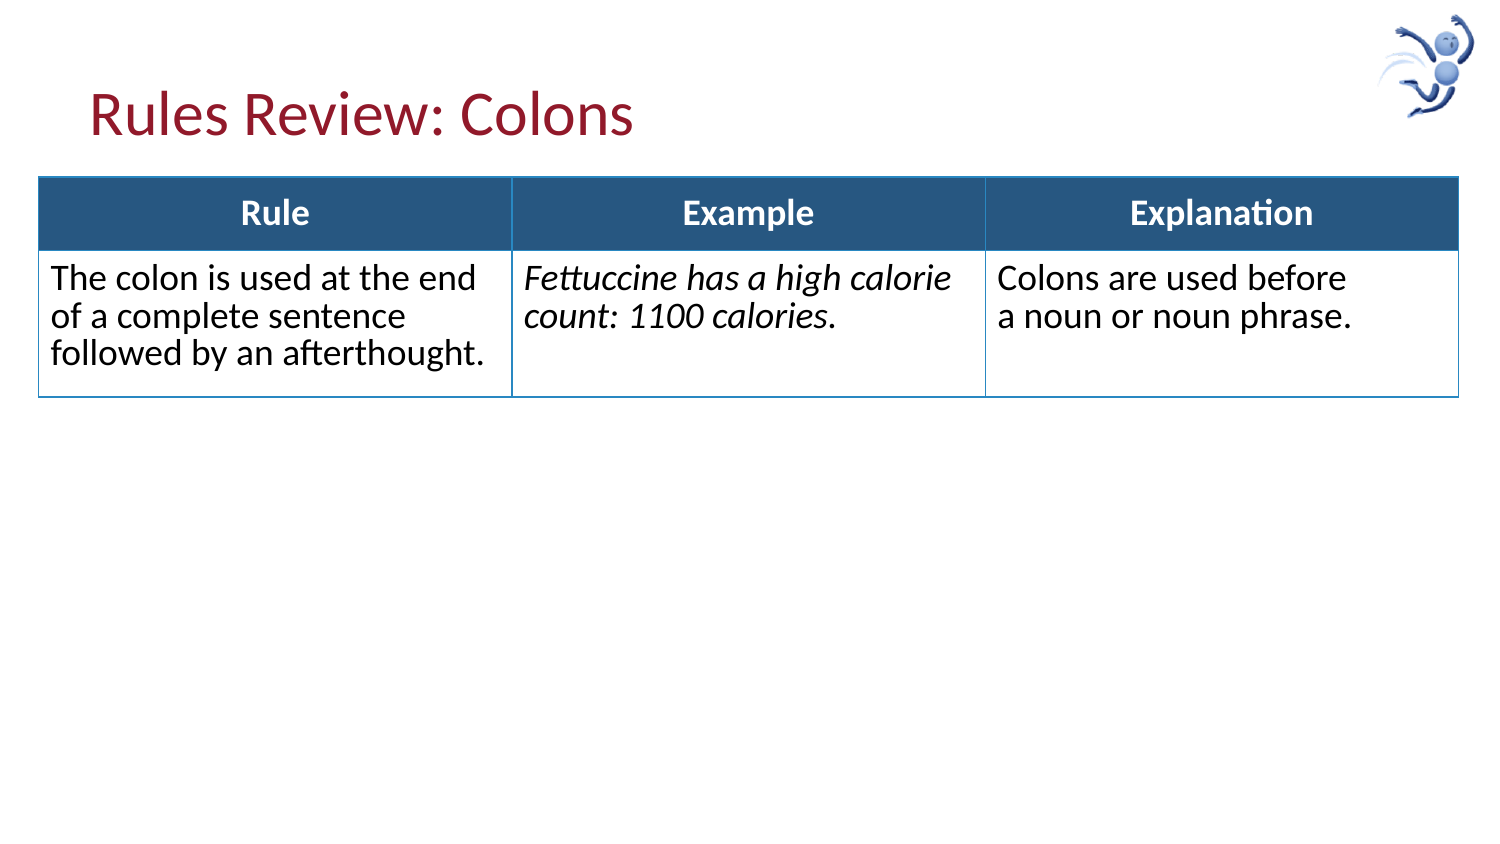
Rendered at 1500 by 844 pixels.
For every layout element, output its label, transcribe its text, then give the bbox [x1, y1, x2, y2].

table_cell Fettuccine has a high calorie count: 1100 calories. [513, 251, 985, 396]
title Rules Review: Colons [74, 72, 1425, 167]
table_header Example [513, 178, 985, 250]
table_cell The colon is used at the end of a complete sentence followed by an afterthought. [39, 251, 511, 396]
table_header Explanation [986, 178, 1458, 250]
table_header Rule [39, 178, 511, 250]
picture [1311, 0, 1500, 132]
table_cell Colons are used before a noun or noun phrase. [986, 251, 1458, 396]
